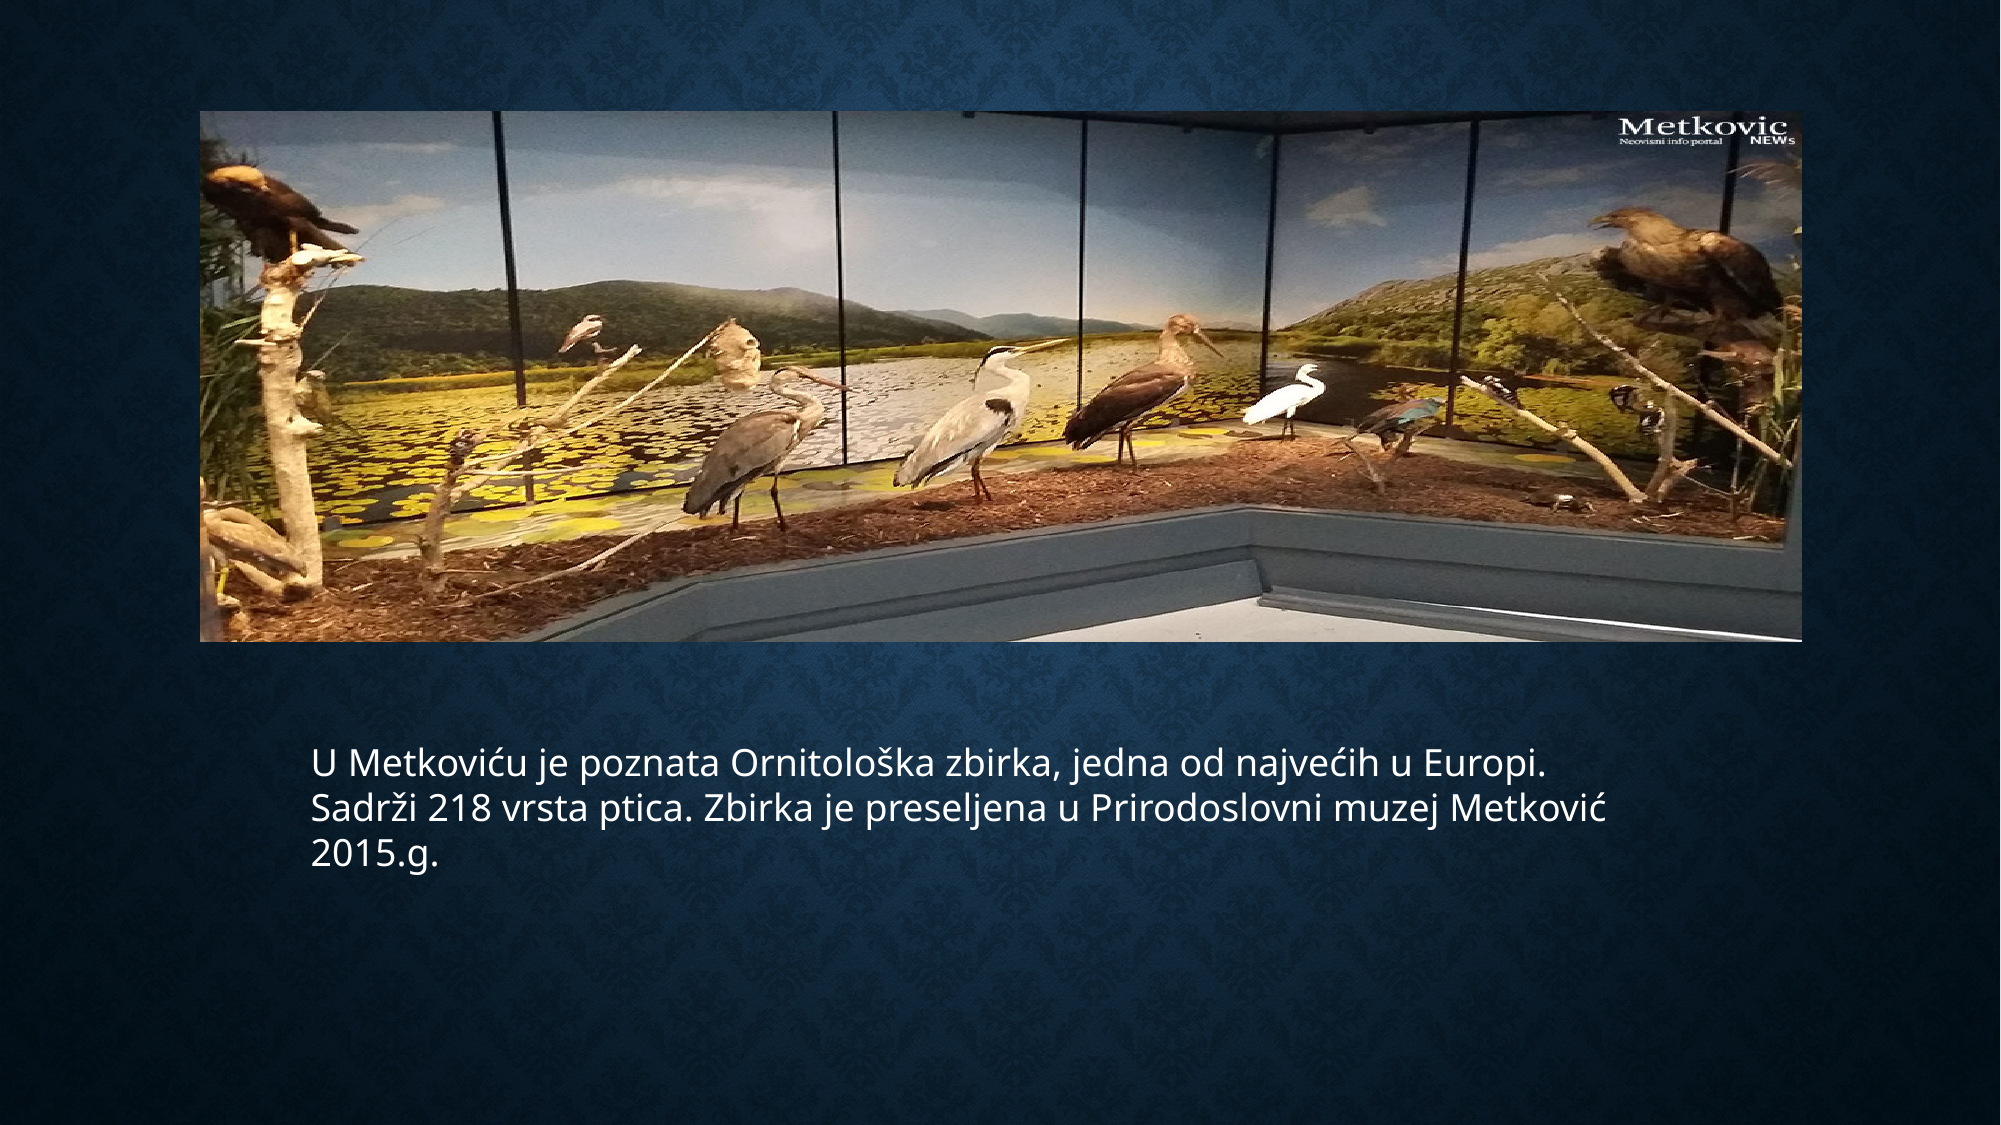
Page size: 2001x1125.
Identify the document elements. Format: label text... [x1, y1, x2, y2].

text_box U Metkoviću je poznata Ornitološka zbirka, jedna od najvećih u Europi. Sadrži 218 vrsta ptica. Zbirka je preseljena u Prirodoslovni muzej Metković 2015.g. [295, 732, 1758, 927]
picture [199, 110, 1802, 642]
